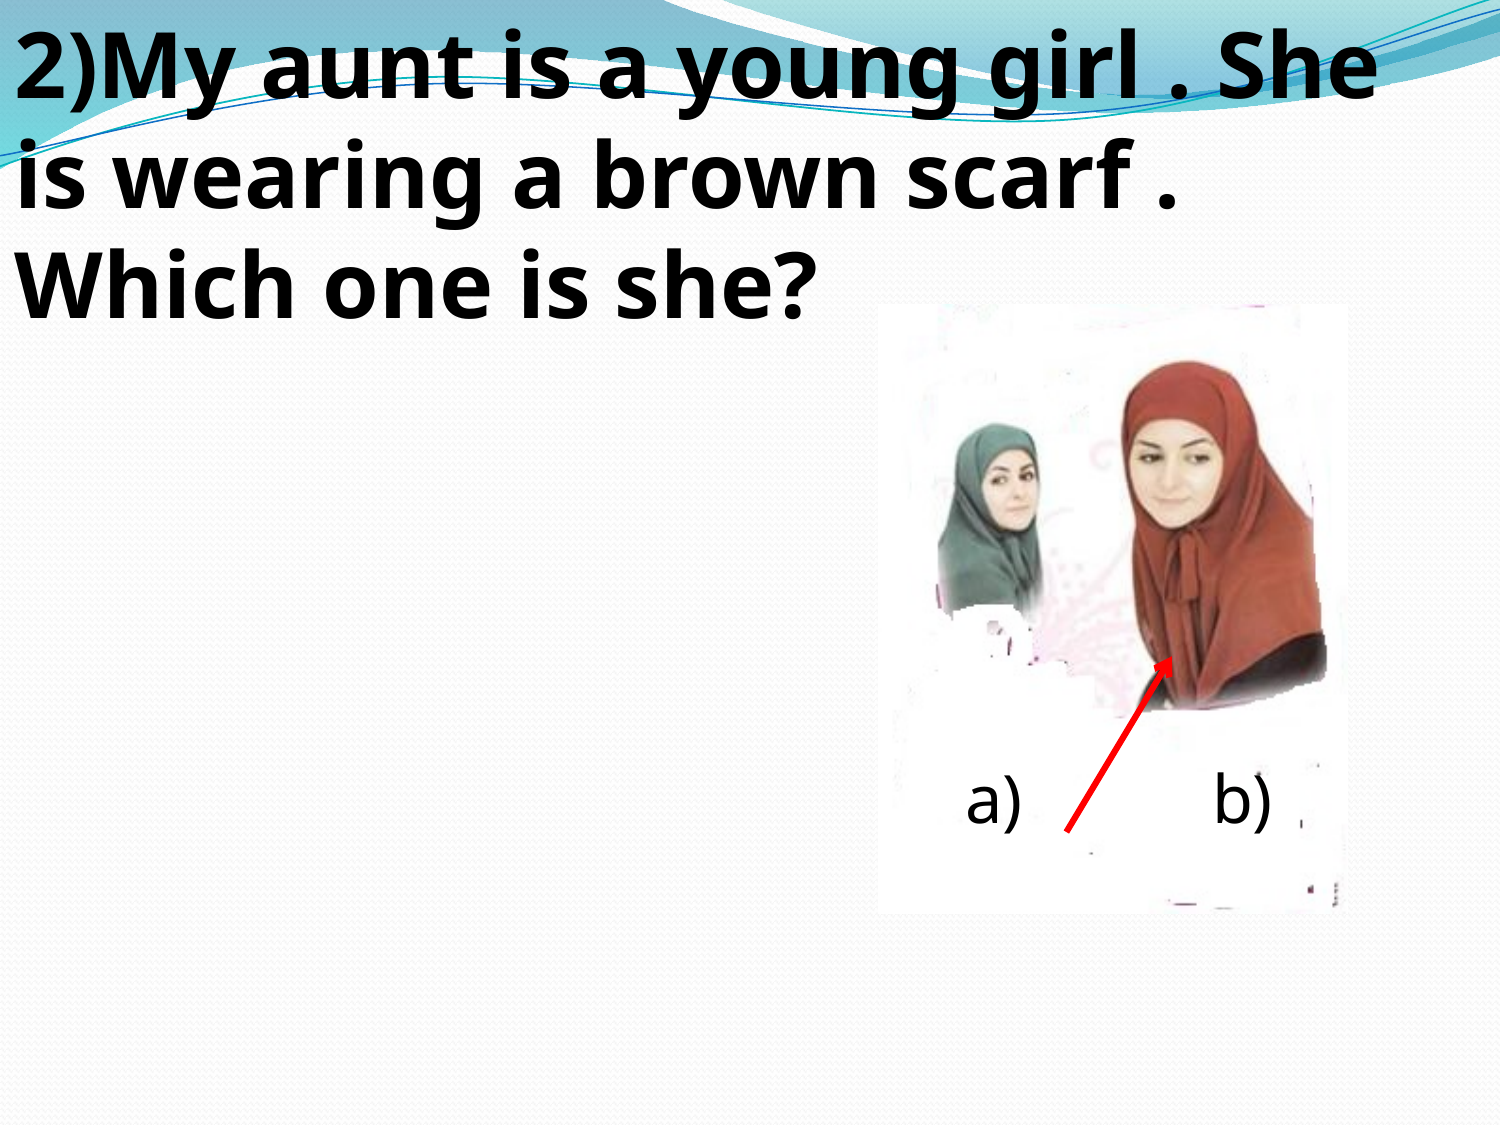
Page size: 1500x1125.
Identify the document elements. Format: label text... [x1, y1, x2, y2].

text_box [1031, 691, 1208, 798]
picture [878, 304, 1348, 915]
text_box 2)My aunt is a young girl . She is wearing a brown scarf . Which one is she? [0, 0, 1465, 345]
